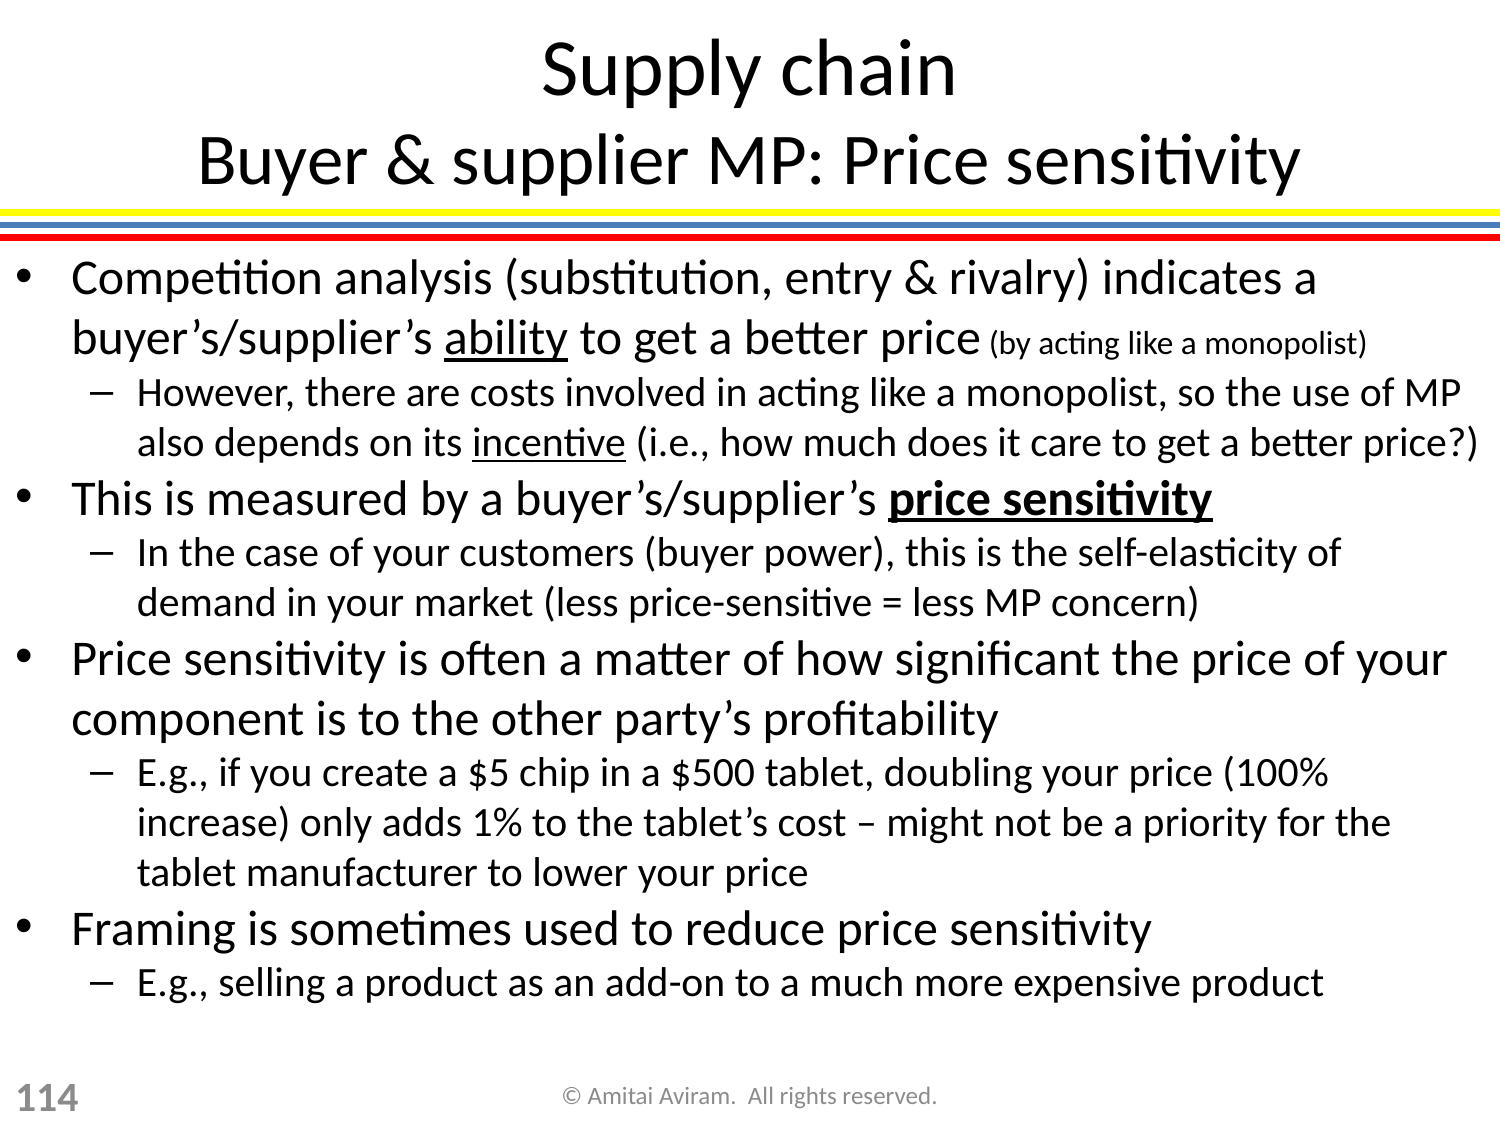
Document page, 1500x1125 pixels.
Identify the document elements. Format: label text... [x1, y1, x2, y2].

slide_number 114 [0, 1065, 100, 1125]
title Supply chain Buyer & supplier MP: Price sensitivity [0, 0, 1500, 213]
footer © Amitai Aviram. All rights reserved. [512, 1065, 988, 1125]
list Competition analysis (substitution, entry & rivalry) indicates a buyer’s/supplier’s ability to get a better price (by acting like a monopolist) However, there are costs involved in acting like a monopolist, so the use of MP also depends on its incentive (i.e., how much does it care to get a better price?) This is measured by a buyer’s/supplier’s price sensitivity In the case of your customers (buyer power), this is the self-elasticity of demand in your market (less price-sensitive = less MP concern) Price sensitivity is often a matter of how significant the price of your component is to the other party’s profitability E.g., if you create a $5 chip in a $500 tablet, doubling your price (100% increase) only adds 1% to the tablet’s cost – might not be a priority for the tablet manufacturer to lower your price Framing is sometimes used to reduce price sensitivity E.g., selling a product as an add-on to a much more expensive product [0, 237, 1500, 1088]
